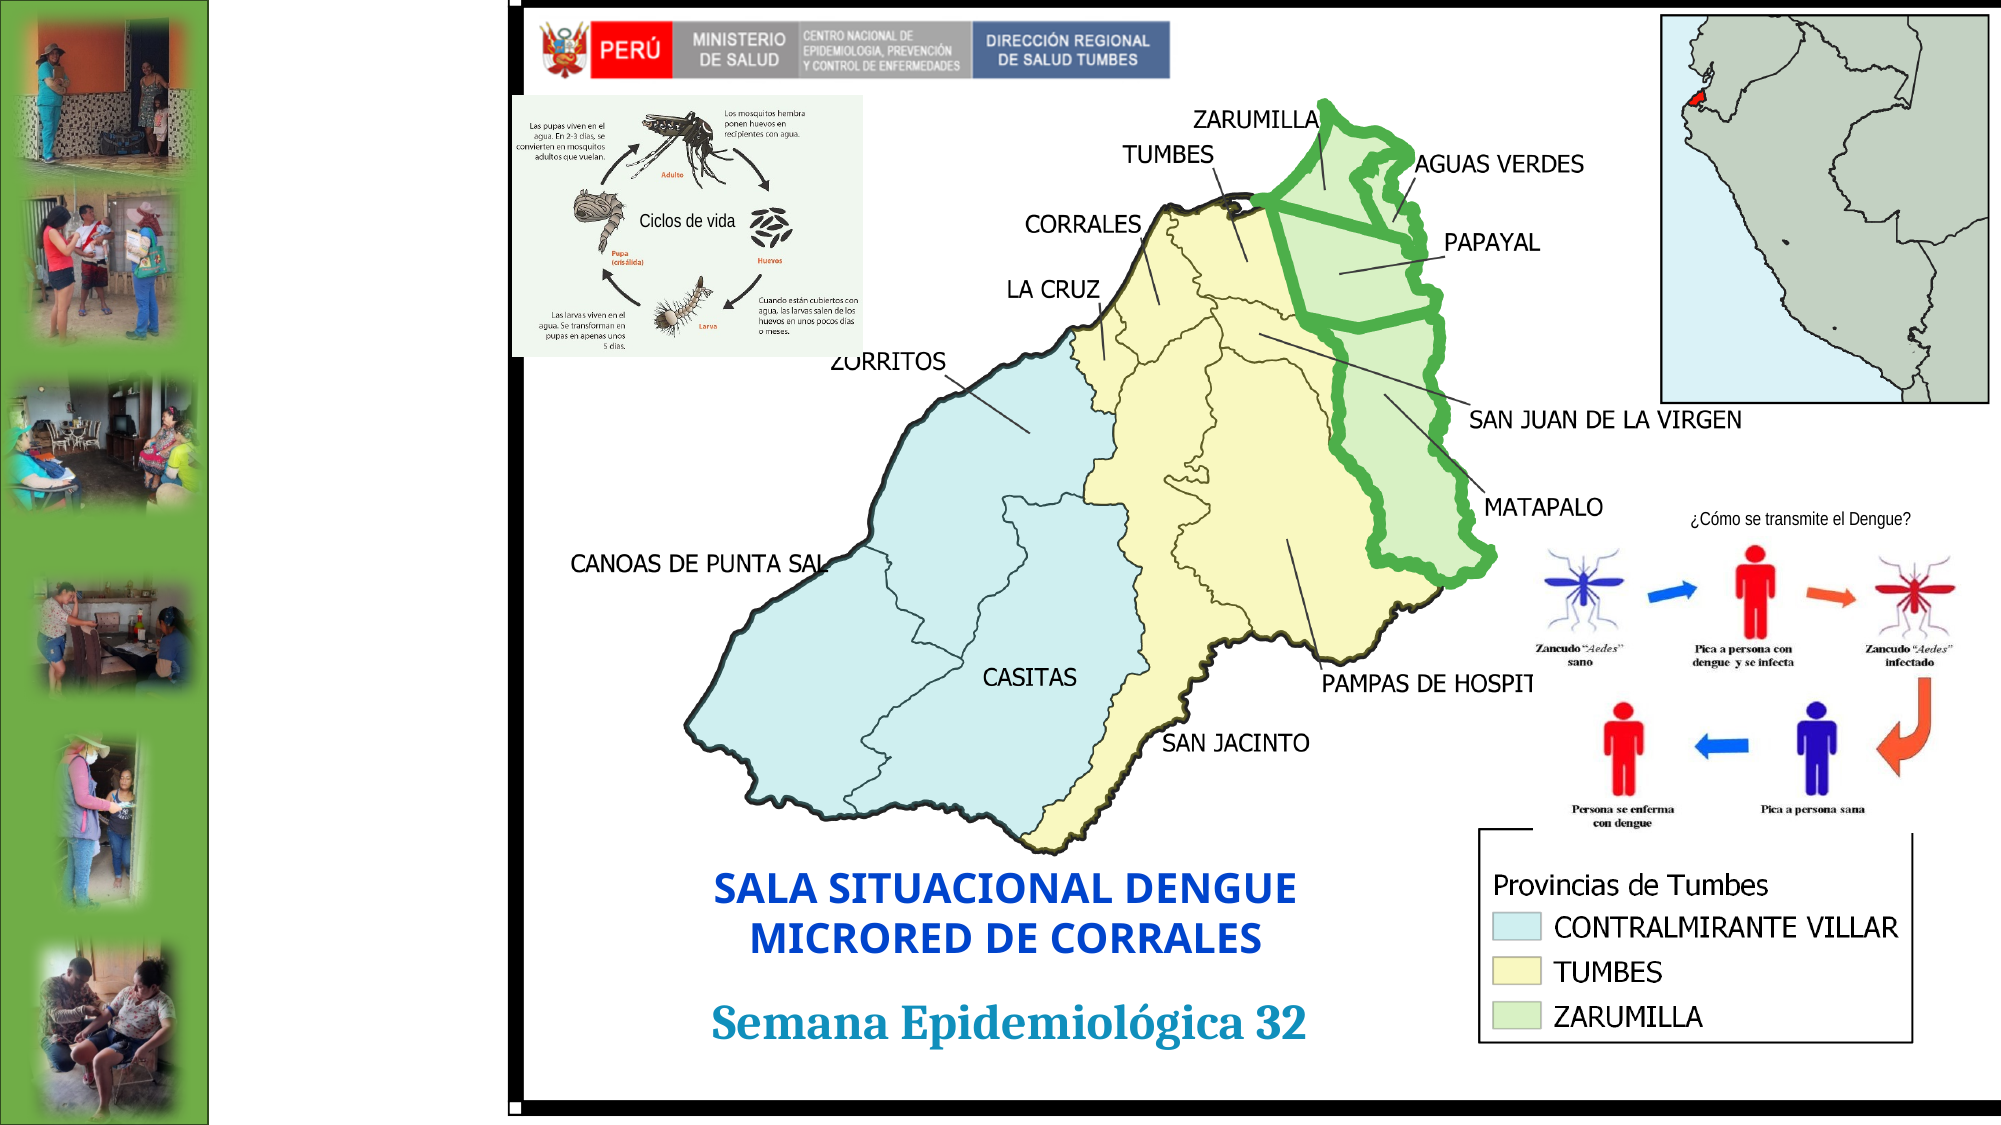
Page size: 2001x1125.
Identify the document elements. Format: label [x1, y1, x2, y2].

text_box [0, 0, 209, 1125]
picture [23, 565, 208, 705]
picture [8, 4, 203, 357]
picture [26, 930, 192, 1125]
picture [493, 0, 2001, 1125]
picture [0, 364, 208, 521]
picture [49, 726, 158, 919]
